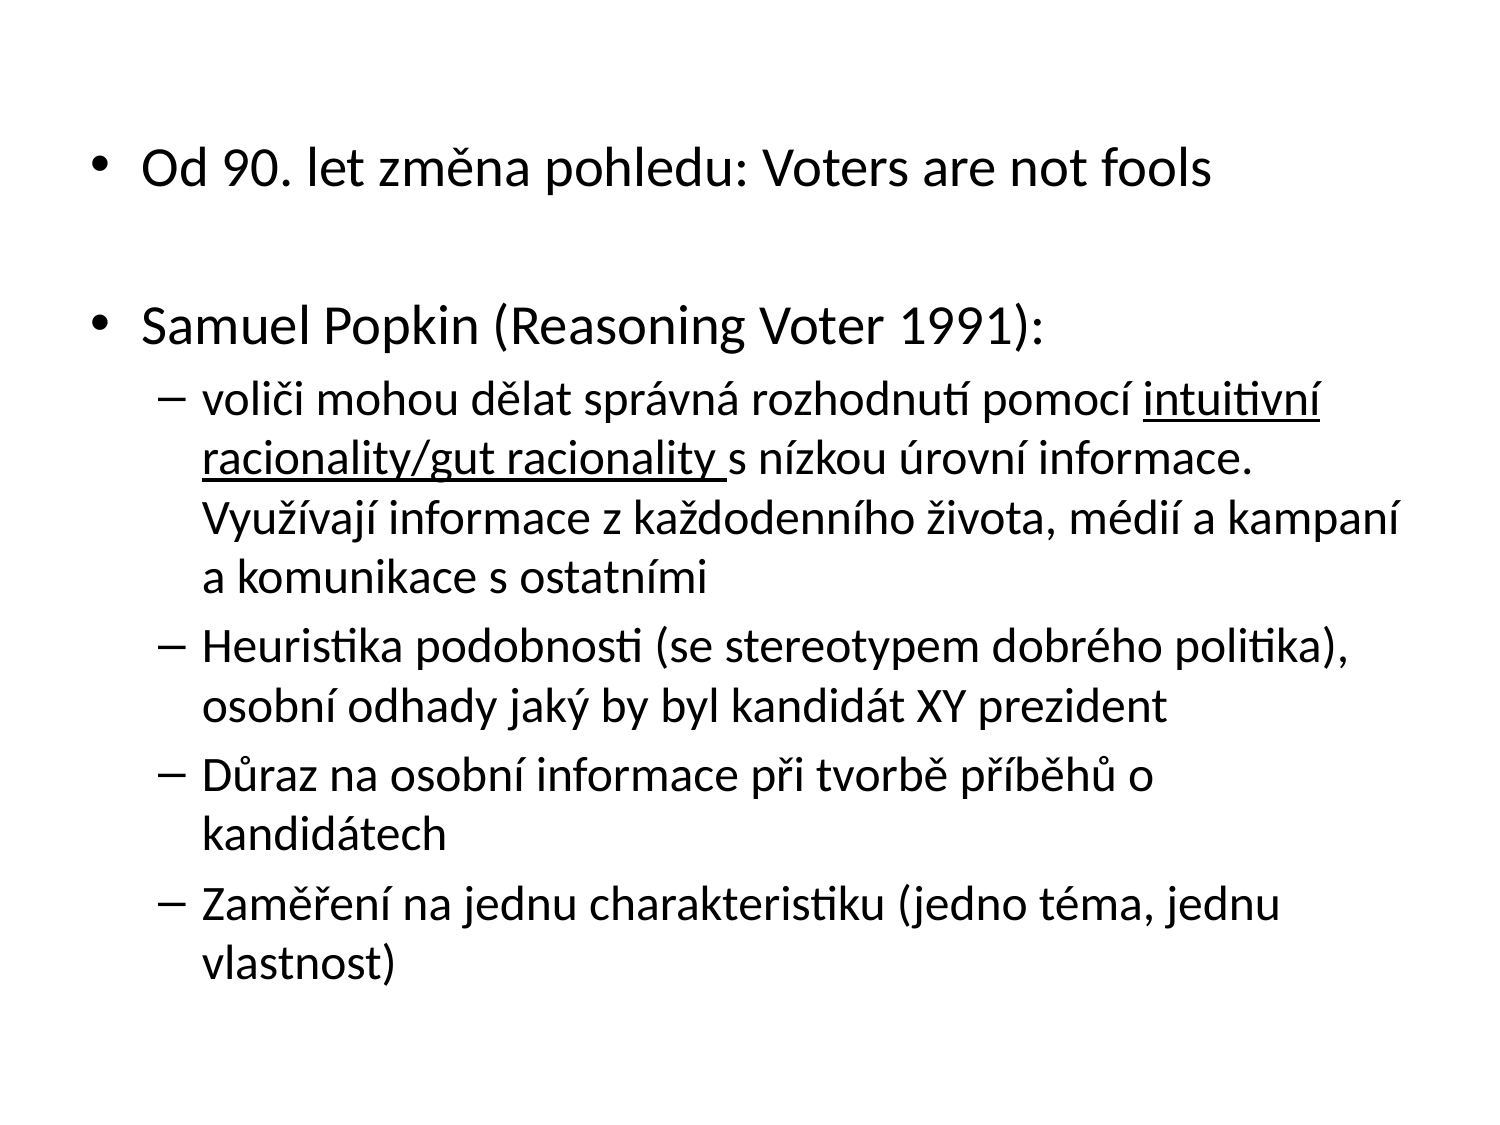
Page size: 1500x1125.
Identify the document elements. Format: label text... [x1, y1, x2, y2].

list Od 90. let změna pohledu: Voters are not fools Samuel Popkin (Reasoning Voter 1991): voliči mohou dělat správná rozhodnutí pomocí intuitivní racionality/gut racionality s nízkou úrovní informace. Využívají informace z každodenního života, médií a kampaní a komunikace s ostatními Heuristika podobnosti (se stereotypem dobrého politika), osobní odhady jaký by byl kandidát XY prezident Důraz na osobní informace při tvorbě příběhů o kandidátech Zaměření na jednu charakteristiku (jedno téma, jednu vlastnost) [75, 121, 1425, 1005]
